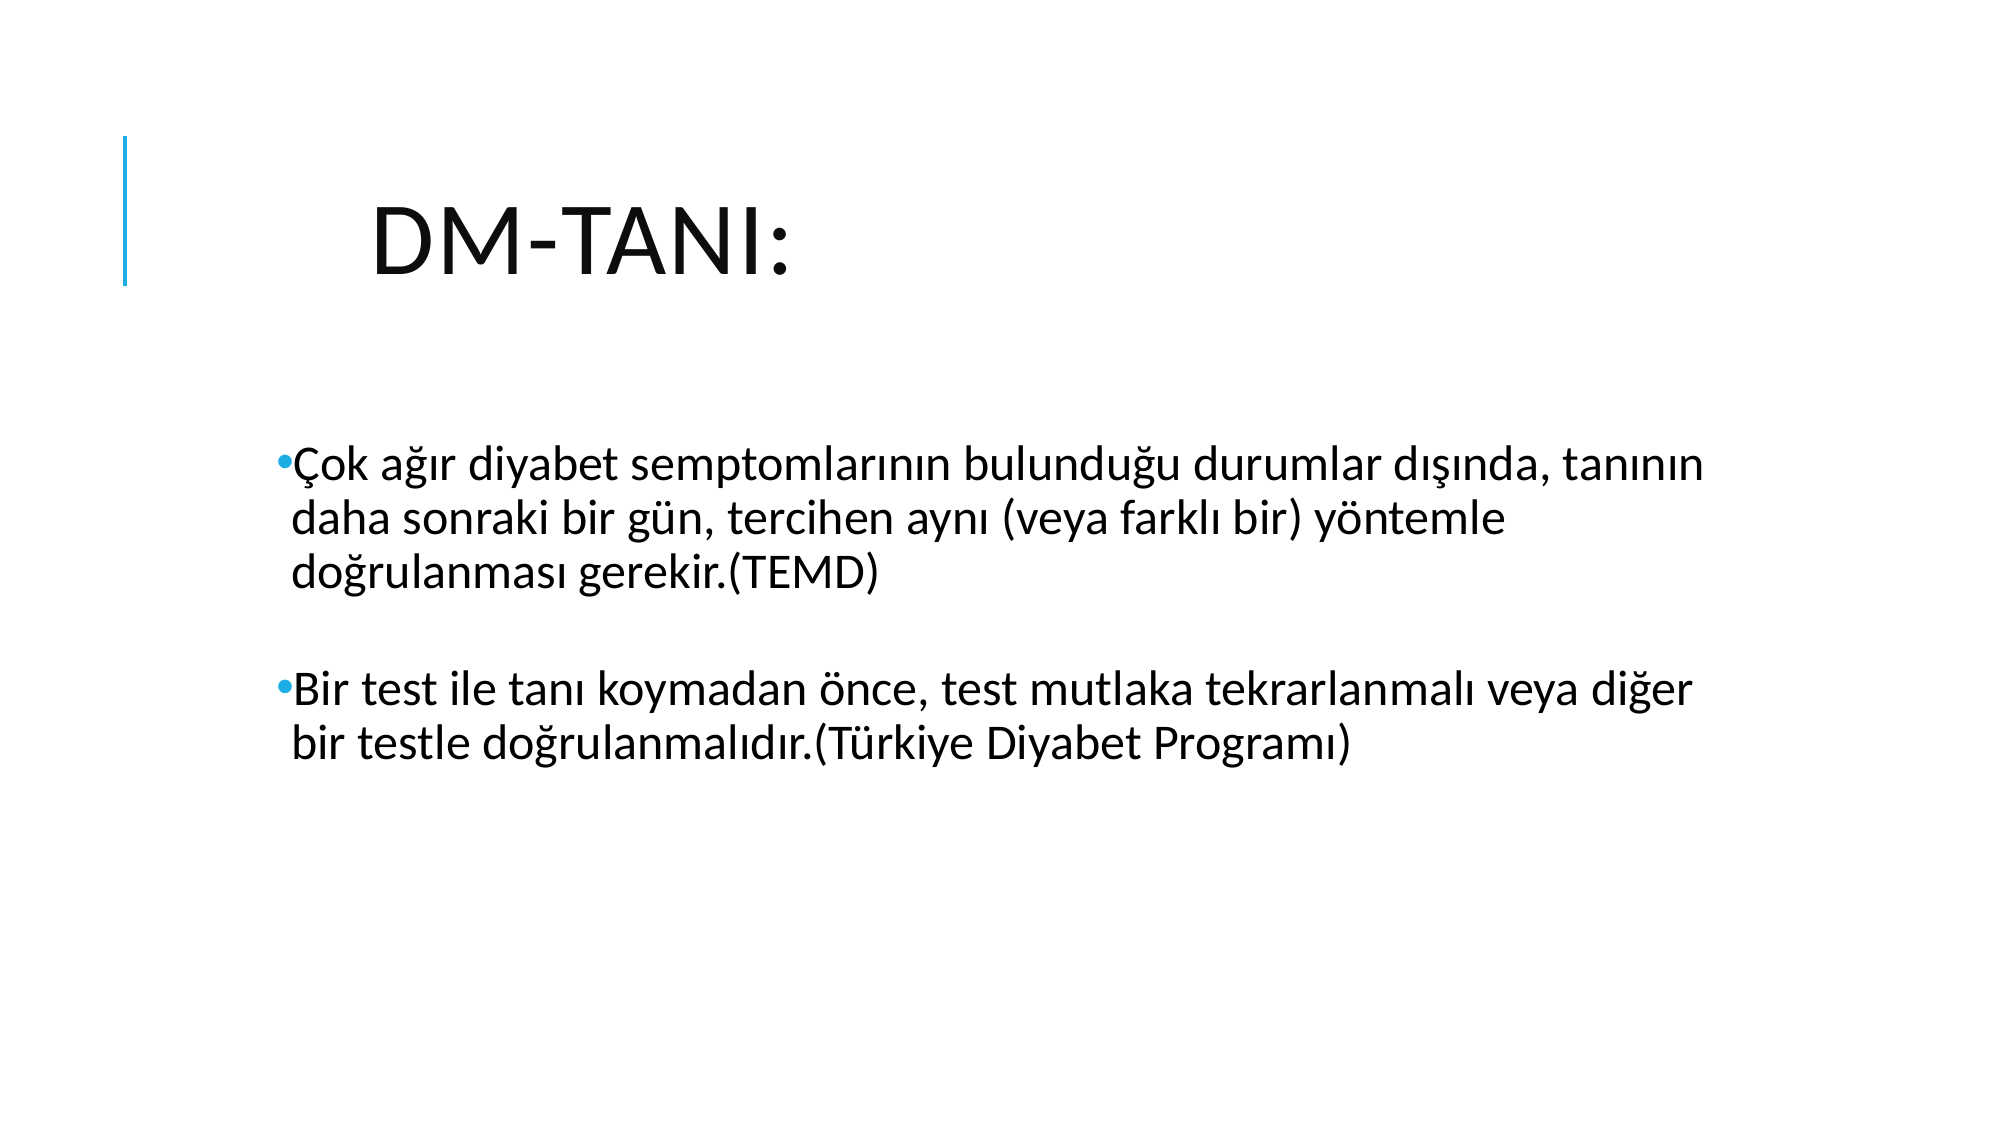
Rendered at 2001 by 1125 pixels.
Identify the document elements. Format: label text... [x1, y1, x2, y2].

list Çok ağır diyabet semptomlarının bulunduğu durumlar dışında, tanının daha sonraki bir gün, tercihen aynı (veya farklı bir) yöntemle doğrulanması gerekir.(TEMD) Bir test ile tanı koymadan önce, test mutlaka tekrarlanmalı veya diğer bir testle doğrulanmalıdır.(Türkiye Diyabet Programı) [268, 365, 1732, 986]
title DM-Tanı: [355, 139, 1818, 350]
